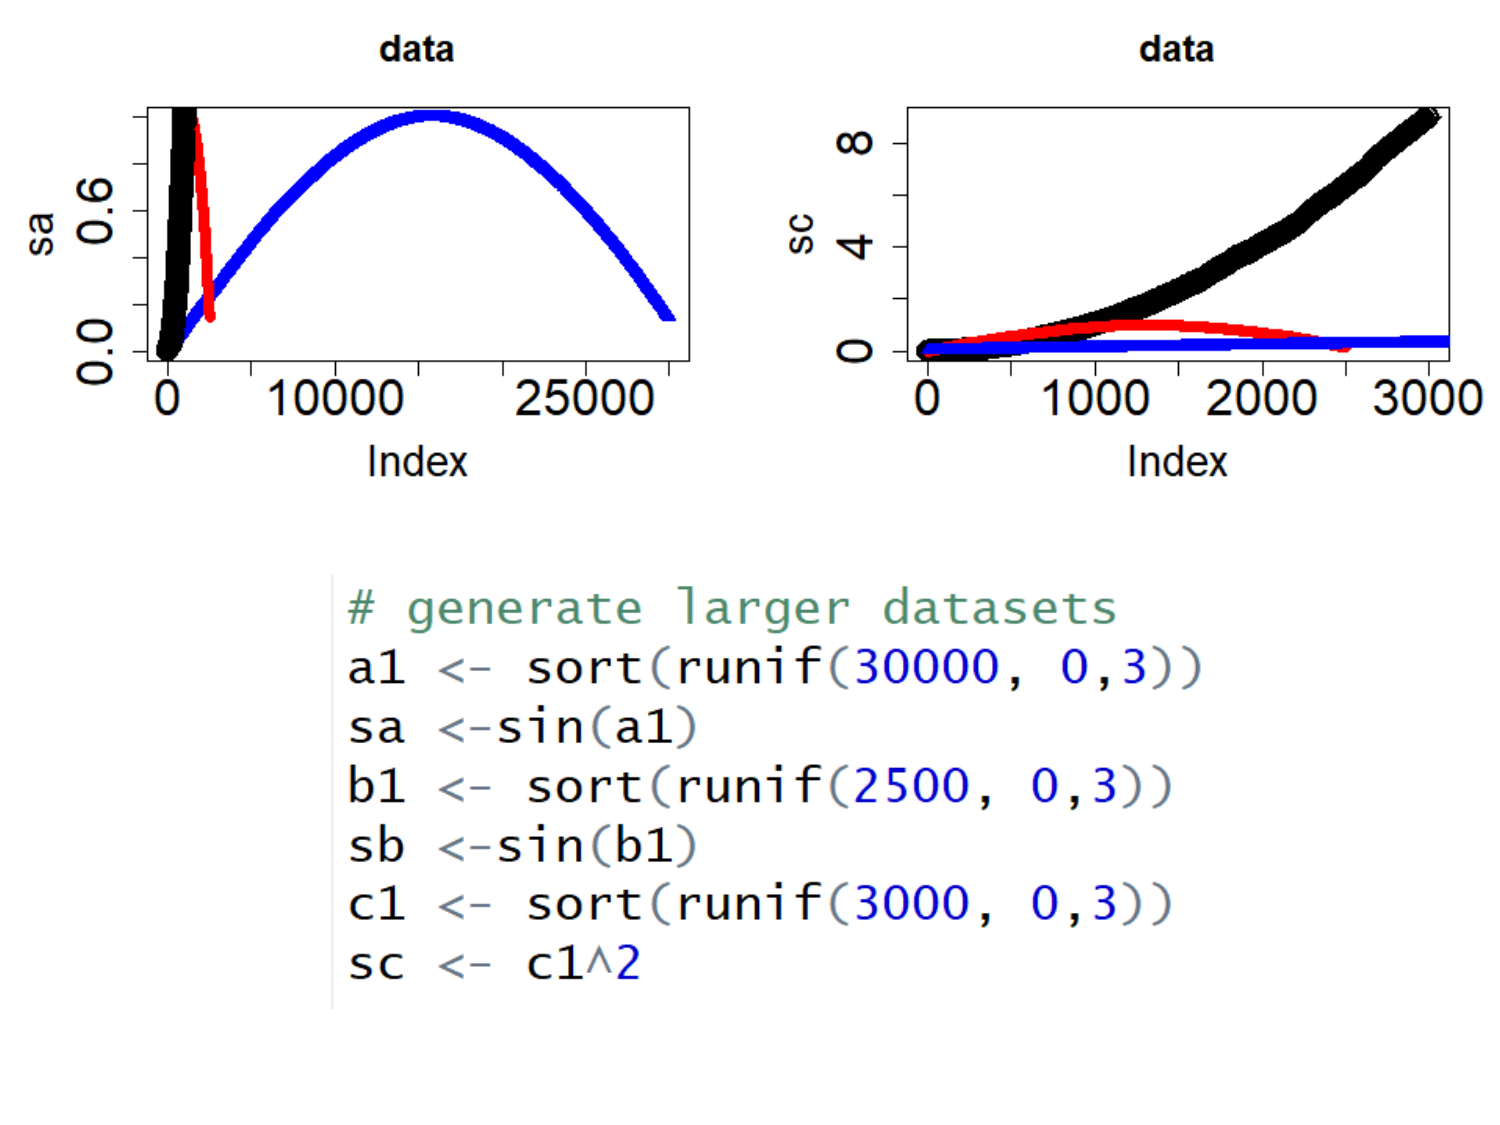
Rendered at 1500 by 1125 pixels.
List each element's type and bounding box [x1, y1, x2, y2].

picture [331, 573, 1232, 1009]
picture [785, 0, 1500, 515]
picture [25, 0, 753, 515]
